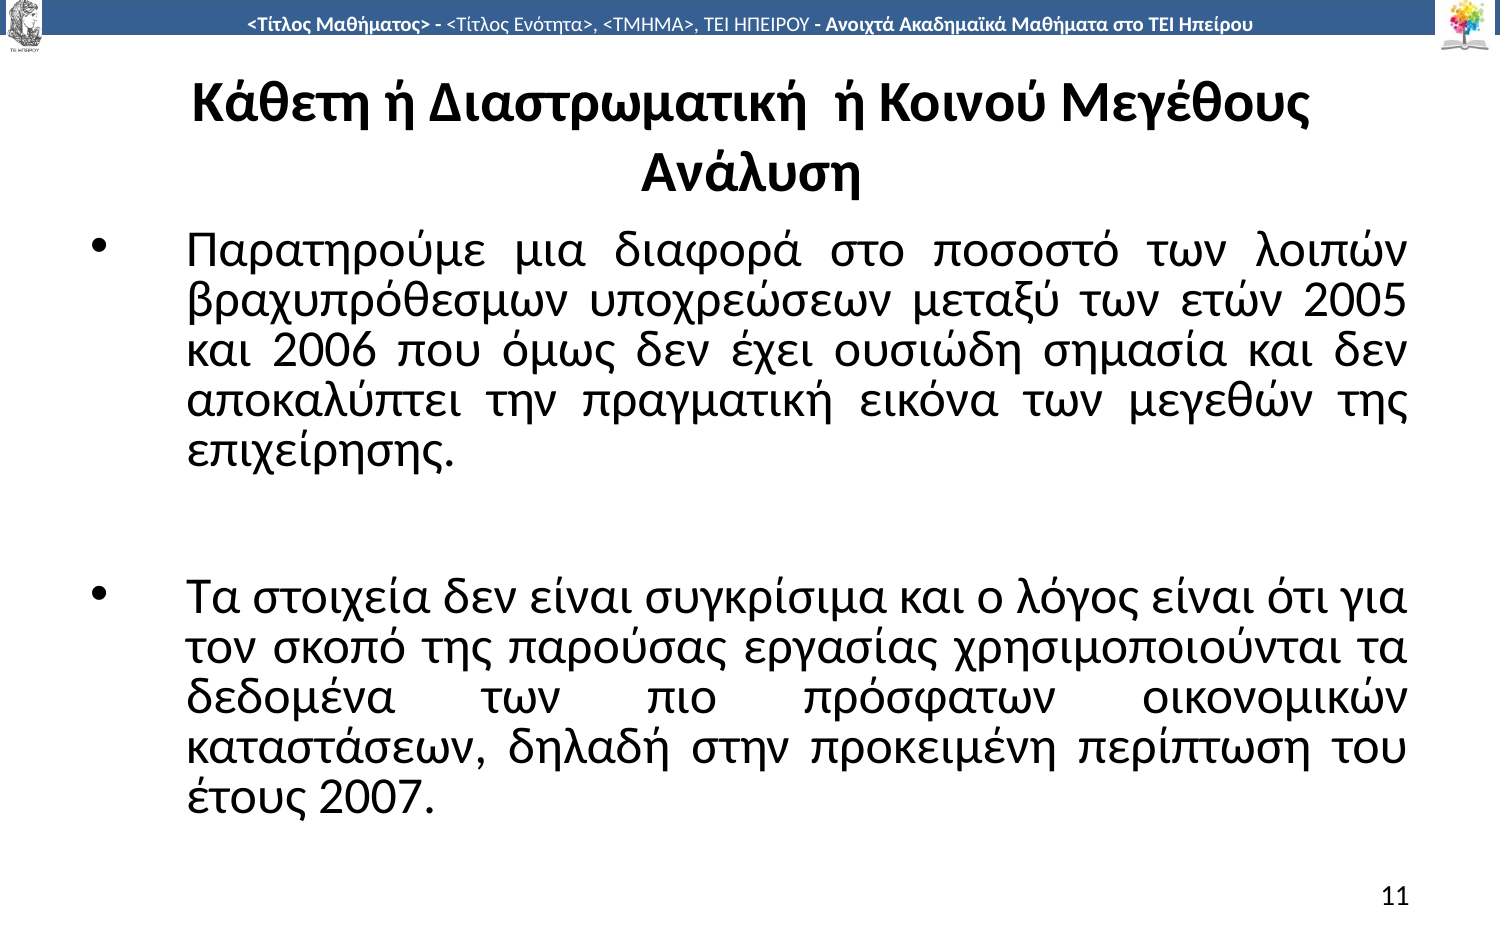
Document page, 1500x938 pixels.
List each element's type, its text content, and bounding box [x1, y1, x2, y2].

list Παρατηρούμε μια διαφορά στο ποσοστό των λοιπών βραχυπρόθεσμων υποχρεώσεων μεταξύ των ετών 2005 και 2006 που όμως δεν έχει ουσιώδη σημασία και δεν αποκαλύπτει την πραγματική εικόνα των μεγεθών της επιχείρησης. Τα στοιχεία δεν είναι συγκρίσιμα και ο λόγος είναι ότι για τον σκοπό της παρούσας εργασίας χρησιμοποιούνται τα δεδομένα των πιο πρόσφατων οικονομικών καταστάσεων, δηλαδή στην προκειμένη περίπτωση του έτους 2007. [75, 218, 1425, 838]
slide_number 11 [1074, 868, 1425, 919]
title Κάθετη ή Διαστρωματική ή Κοινού Μεγέθους Ανάλυση [76, 55, 1427, 212]
picture [6, 0, 42, 54]
picture [1435, 0, 1495, 52]
